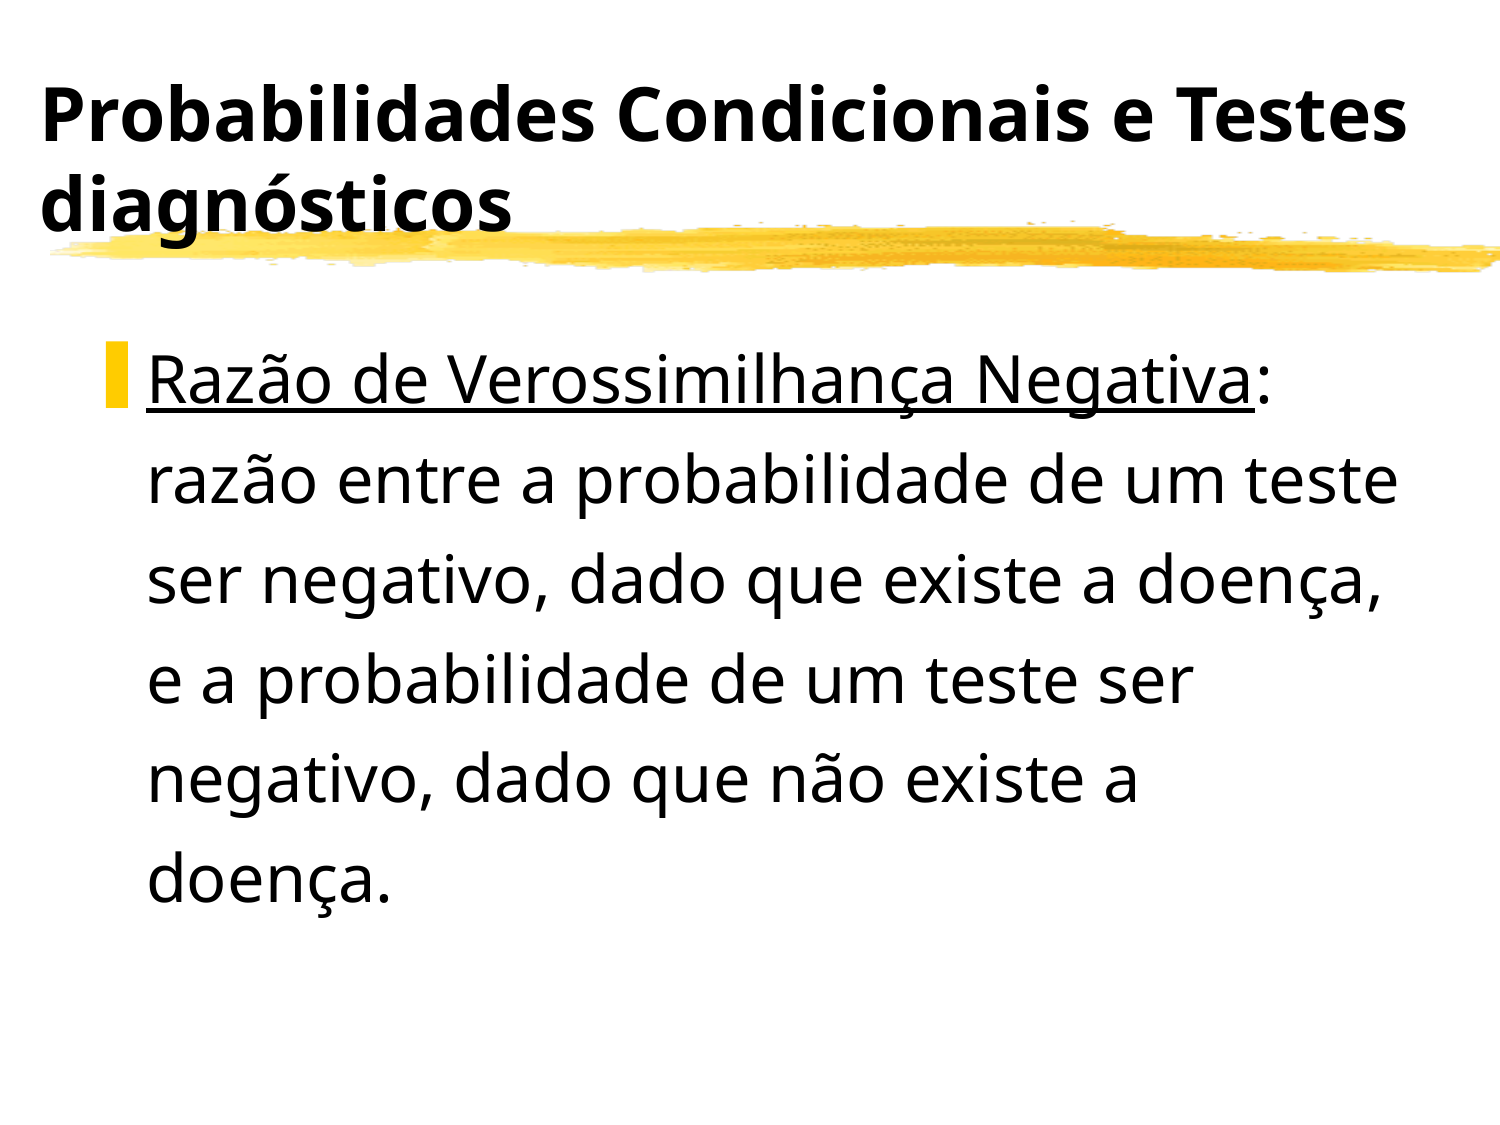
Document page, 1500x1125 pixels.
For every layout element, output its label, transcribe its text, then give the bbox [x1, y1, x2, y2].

picture [50, 215, 1500, 284]
title Probabilidades Condicionais e Testes diagnósticos [24, 74, 1488, 238]
list Razão de Verossimilhança Negativa: razão entre a probabilidade de um teste ser negativo, dado que existe a doença, e a probabilidade de um teste ser negativo, dado que não existe a doença. [74, 309, 1417, 994]
